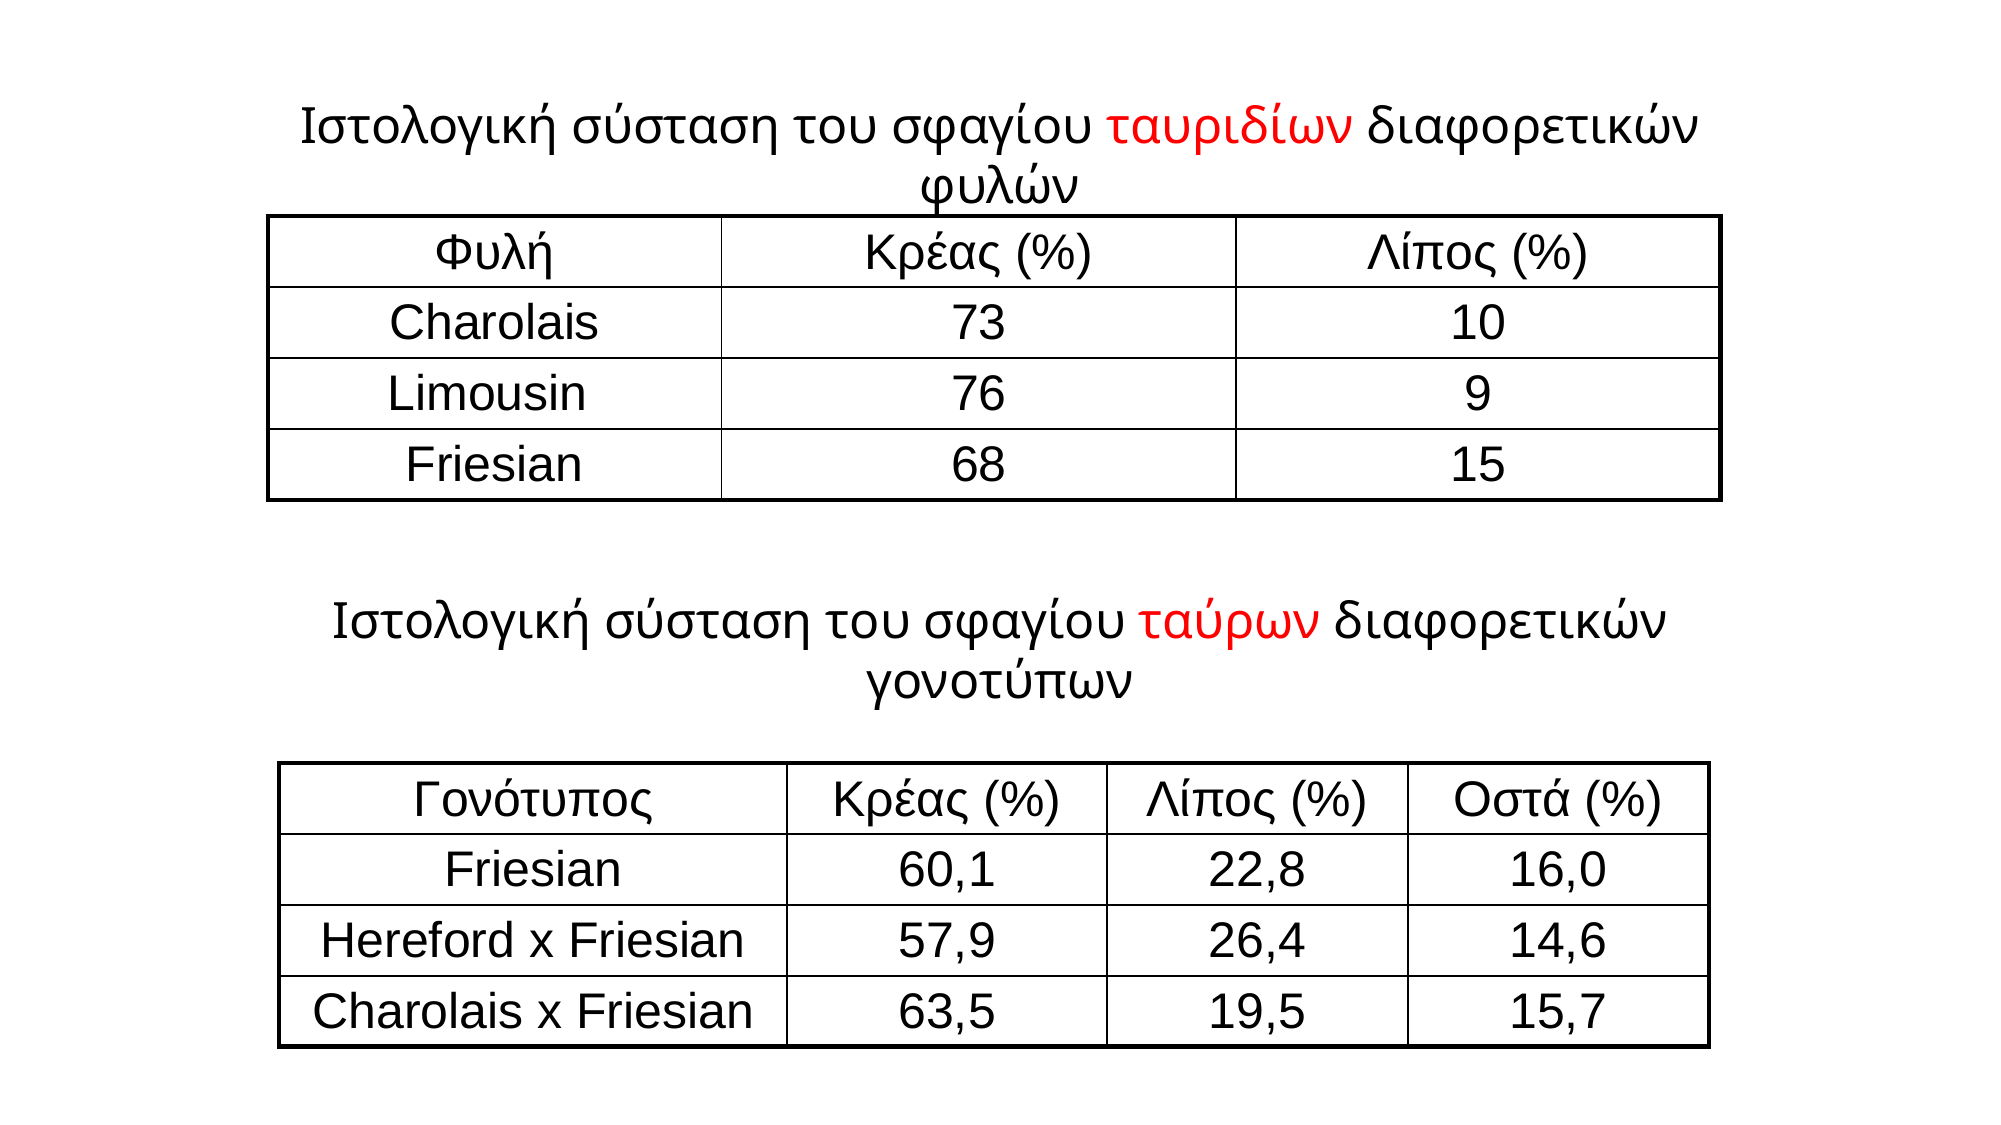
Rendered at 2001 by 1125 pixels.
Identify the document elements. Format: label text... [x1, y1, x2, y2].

table_cell Charolais [270, 288, 721, 357]
table_cell 10 [1237, 288, 1718, 357]
table_header Κρέας (%) [788, 765, 1106, 833]
text_box Ιστολογική σύσταση του σφαγίου ταυριδίων διαφορετικών φυλών [249, 85, 1750, 221]
table_cell 14,6 [1409, 906, 1707, 975]
table_header Κρέας (%) [722, 221, 1235, 286]
table_cell 60,1 [788, 835, 1106, 904]
table_cell Friesian [270, 430, 721, 498]
table_cell Hereford x Friesian [281, 906, 786, 975]
table_cell 16,0 [1409, 835, 1707, 904]
table_cell 63,5 [788, 977, 1106, 1044]
table_cell Friesian [281, 835, 786, 904]
text_box Ιστολογική σύσταση του σφαγίου ταύρων διαφορετικών γονοτύπων [249, 581, 1750, 716]
table_cell 73 [722, 288, 1235, 357]
table_cell 22,8 [1108, 835, 1407, 904]
table_header Λίπος (%) [1108, 765, 1407, 833]
table_cell 26,4 [1108, 906, 1407, 975]
table_header Λίπος (%) [1237, 221, 1718, 286]
table_cell Limousin [270, 359, 721, 428]
table_cell Charolais x Friesian [281, 977, 786, 1044]
table_header Φυλή [270, 221, 721, 286]
table_header Γονότυπος [281, 765, 786, 833]
table_cell 76 [722, 359, 1235, 428]
table_cell 15 [1237, 430, 1718, 498]
table_cell 57,9 [788, 906, 1106, 975]
table_cell 15,7 [1409, 977, 1707, 1044]
table_header Οστά (%) [1409, 765, 1707, 833]
table_cell 19,5 [1108, 977, 1407, 1044]
table_cell 9 [1237, 359, 1718, 428]
table_cell 68 [722, 430, 1235, 498]
